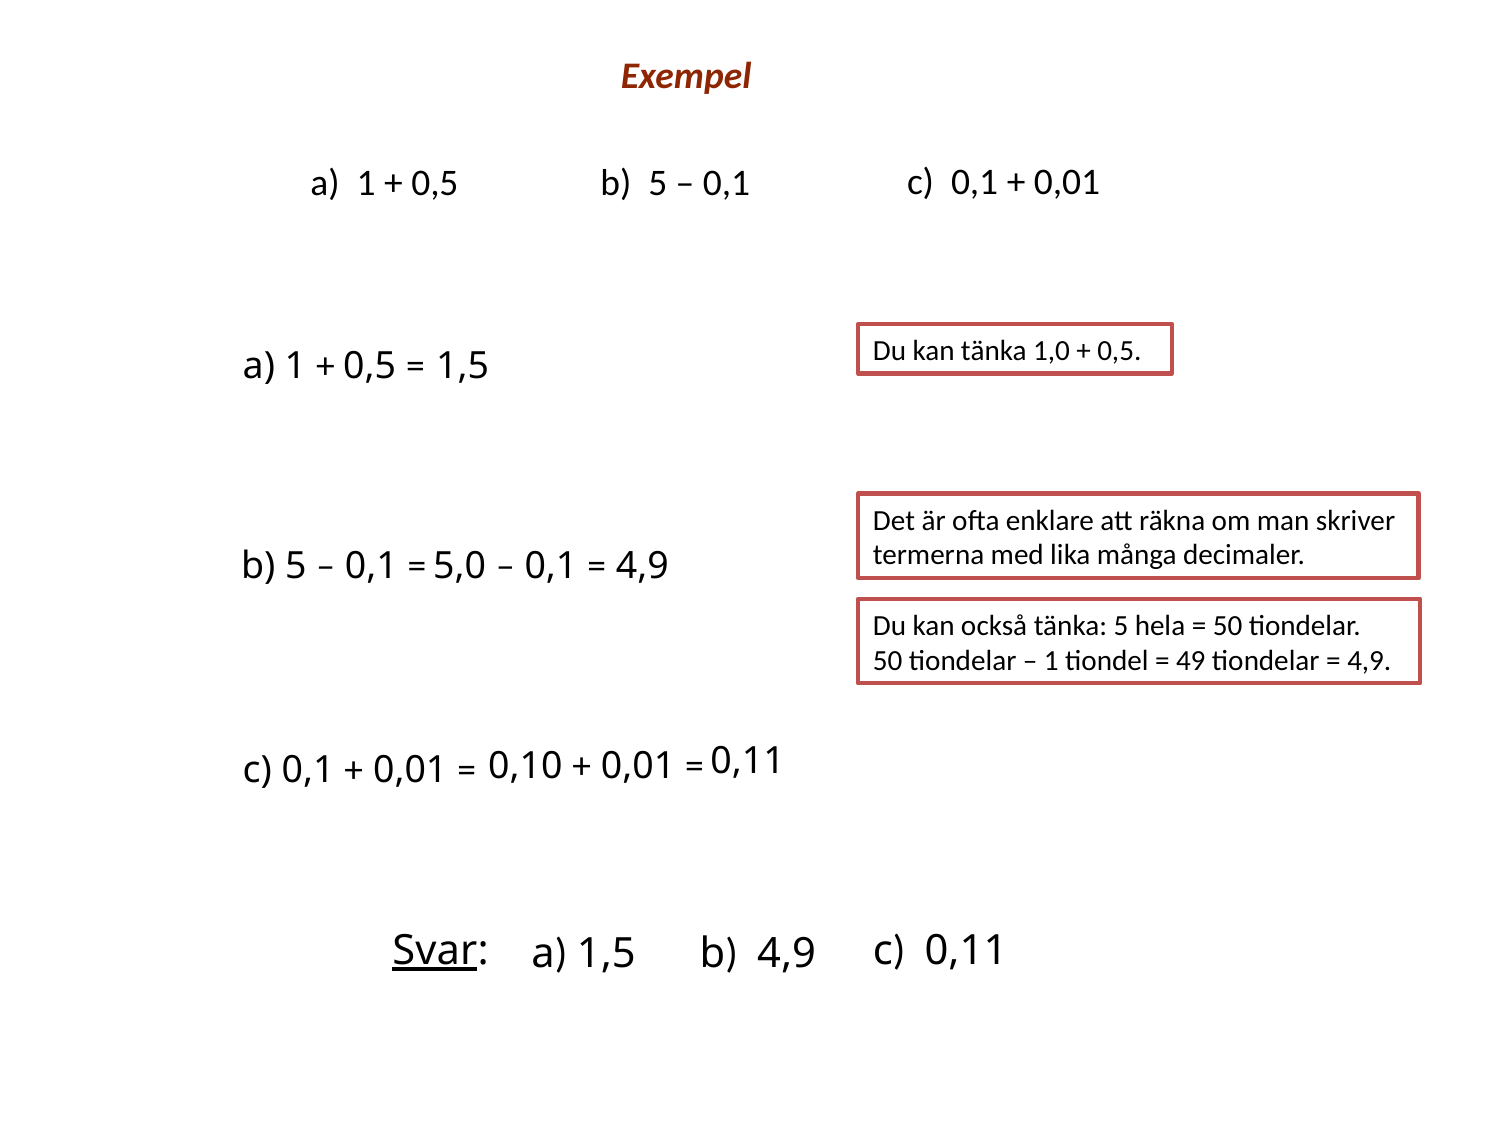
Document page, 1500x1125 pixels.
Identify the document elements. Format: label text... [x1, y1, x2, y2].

text_box a) 1 + 0,5 = [227, 333, 421, 394]
table_header c) 0,1 + 0,01 [899, 166, 1165, 211]
table_header a) 1 + 0,5 [303, 167, 568, 212]
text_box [516, 917, 683, 985]
text_box Det är ofta enklare att räkna om man skriver termerna med lika många decimaler. [856, 491, 1421, 580]
text_box c) 0,1 + 0,01 = [227, 737, 492, 797]
text_box b) 5 – 0,1 = [226, 533, 454, 593]
text_box 4,9 [591, 533, 684, 593]
text_box Exempel [606, 43, 767, 104]
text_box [684, 917, 854, 985]
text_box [857, 914, 1091, 981]
text_box 5,0 – 0,1 = [418, 534, 646, 594]
text_box 1,5 [421, 333, 505, 394]
text_box Svar: [377, 915, 535, 980]
text_box 0,10 + 0,01 = [473, 734, 738, 794]
text_box 0,11 [685, 728, 800, 789]
text_box Du kan också tänka: 5 hela = 50 tiondelar. 50 tiondelar – 1 tiondel = 49 tiondelar = 4,9. [856, 597, 1422, 685]
table_header b) 5 – 0,1 [593, 167, 858, 212]
text_box Du kan tänka 1,0 + 0,5. [856, 322, 1174, 376]
